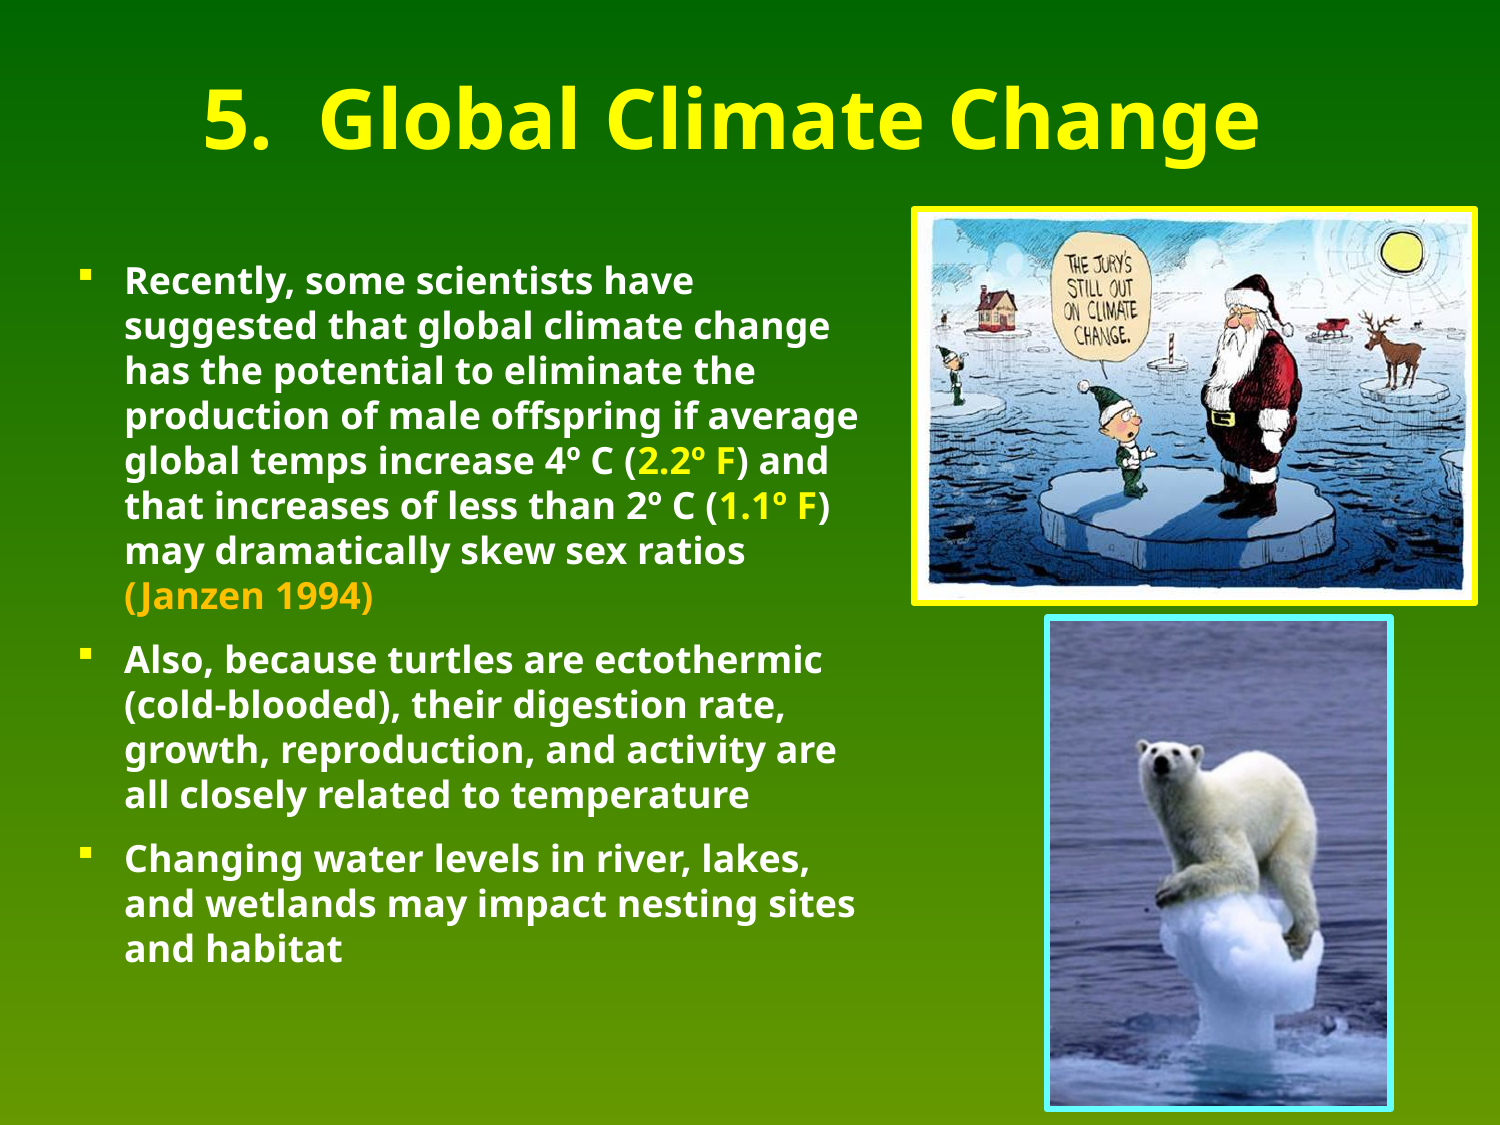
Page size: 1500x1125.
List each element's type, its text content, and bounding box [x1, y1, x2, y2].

text_box 5. Global Climate Change [187, 58, 1313, 174]
picture [916, 212, 1473, 600]
picture [1049, 620, 1388, 1107]
text_box Recently, some scientists have suggested that global climate change has the potential to eliminate the production of male offspring if average global temps increase 4º C (2.2º F) and that increases of less than 2º C (1.1º F) may dramatically skew sex ratios (Janzen 1994) Also, because turtles are ectothermic (cold-blooded), their digestion rate, growth, reproduction, and activity are all closely related to temperature Changing water levels in river, lakes, and wetlands may impact nesting sites and habitat [62, 249, 888, 978]
